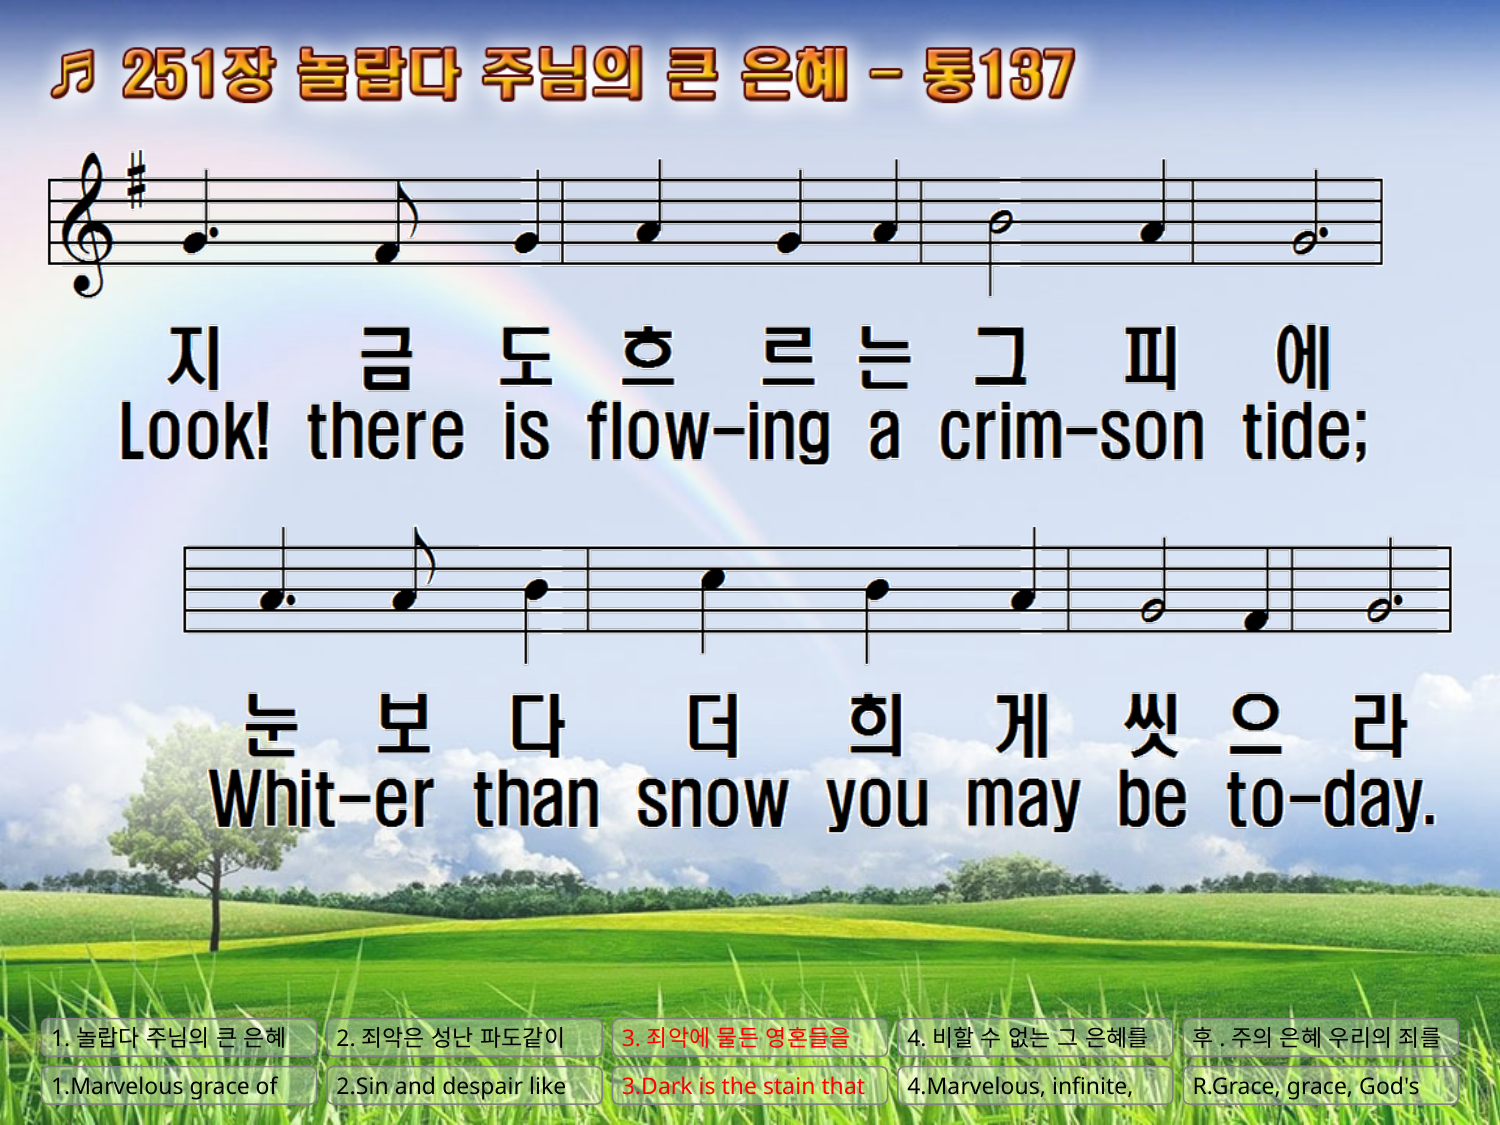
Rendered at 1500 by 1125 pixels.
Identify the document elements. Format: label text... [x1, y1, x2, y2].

picture [0, 0, 1500, 844]
text_box 3.죄악에 물든 영혼들을 [612, 1018, 888, 1057]
text_box 4.비할 수 없는 그 은혜를 [897, 1018, 1173, 1057]
text_box 4.Marvelous, infinite, [897, 1066, 1173, 1105]
text_box 2.죄악은 성난 파도같이 [327, 1018, 603, 1057]
text_box R.Grace, grace, God's [1183, 1066, 1459, 1105]
text_box 1.Marvelous grace of [41, 1066, 317, 1105]
text_box 후.주의 은혜 우리의 죄를 [1183, 1018, 1459, 1057]
text_box 2.Sin and despair like [327, 1066, 603, 1105]
text_box 3.Dark is the stain that [612, 1066, 888, 1105]
text_box 1.놀랍다 주님의 큰 은혜 [41, 1018, 317, 1057]
